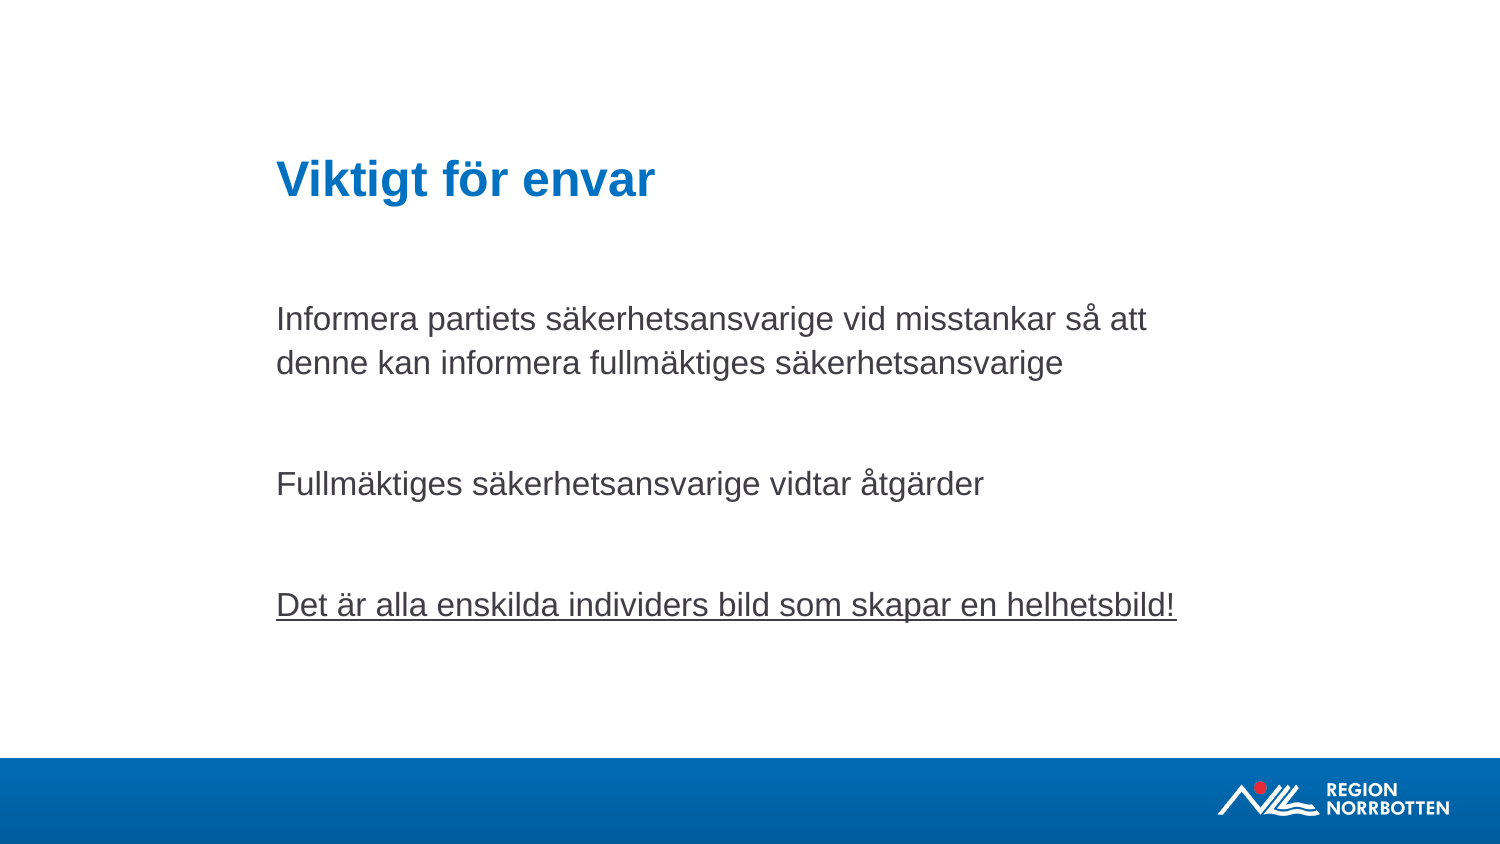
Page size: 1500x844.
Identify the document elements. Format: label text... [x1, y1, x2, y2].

picture [0, 758, 1500, 844]
title Viktigt för envar [261, 76, 1242, 214]
list Informera partiets säkerhetsansvarige vid misstankar så att denne kan informera fullmäktiges säkerhetsansvarige Fullmäktiges säkerhetsansvarige vidtar åtgärder Det är alla enskilda individers bild som skapar en helhetsbild! [261, 229, 1242, 612]
